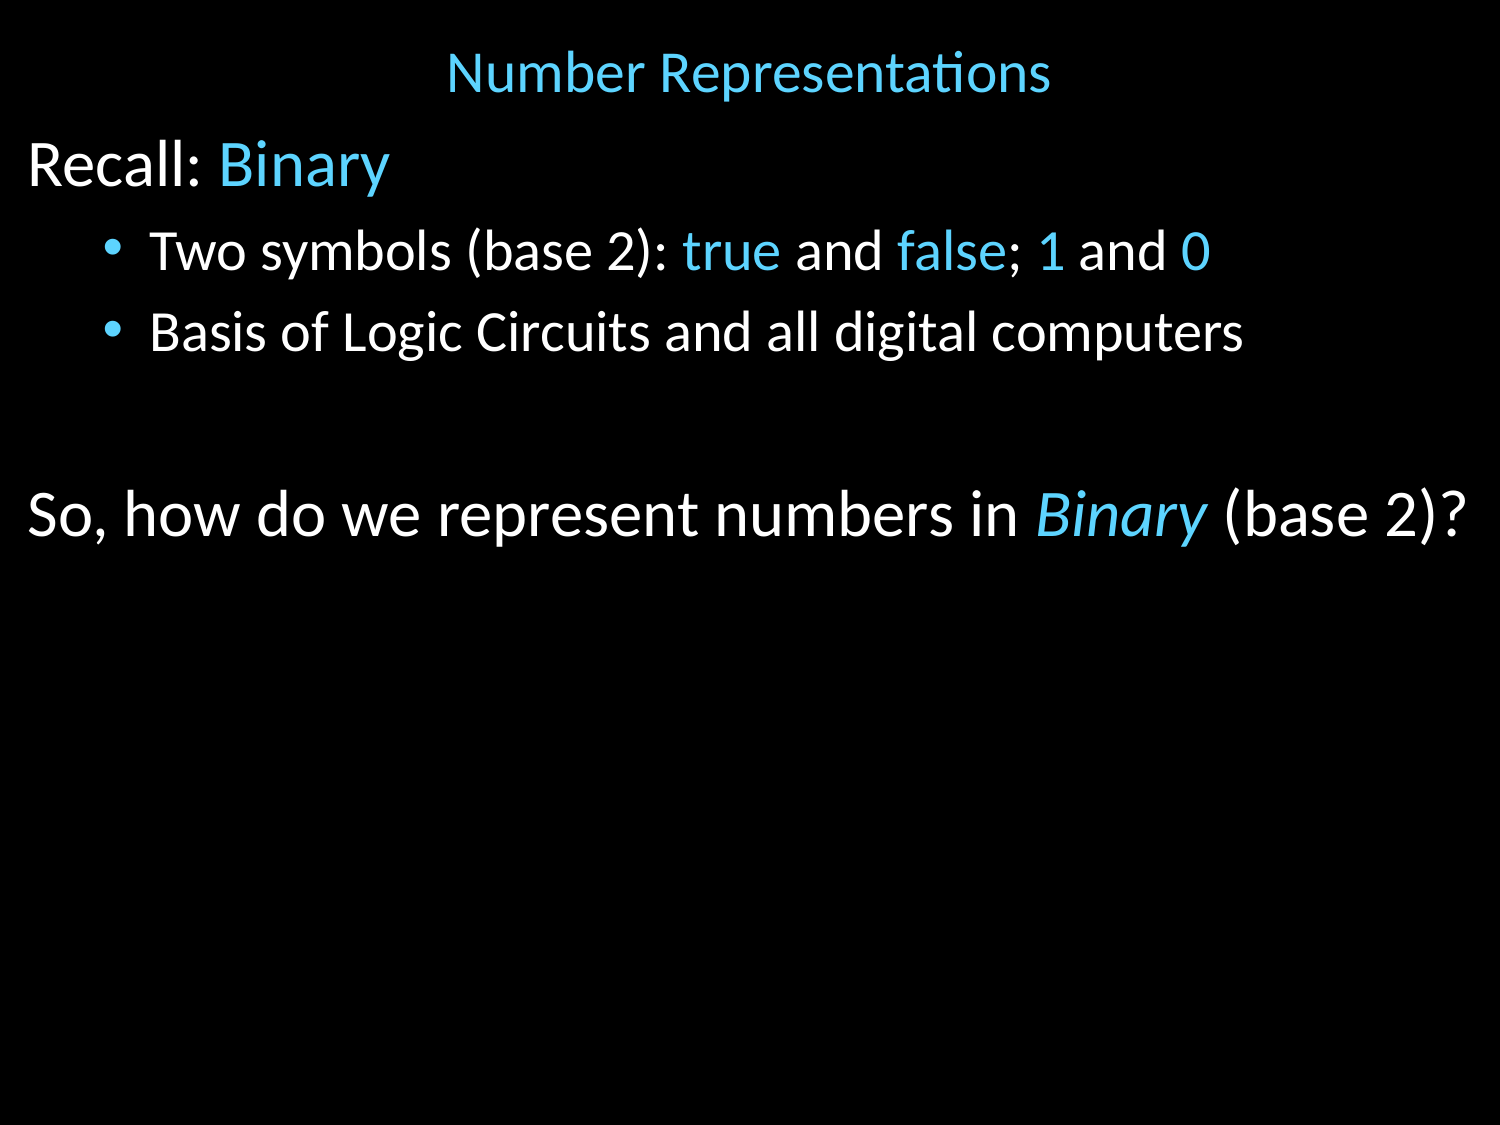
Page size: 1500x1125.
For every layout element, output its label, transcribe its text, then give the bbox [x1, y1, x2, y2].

list Recall: Binary Two symbols (base 2): true and false; 1 and 0 Basis of Logic Circuits and all digital computers So, how do we represent numbers in Binary (base 2)? [12, 112, 1500, 1038]
title Number Representations [37, 24, 1463, 112]
